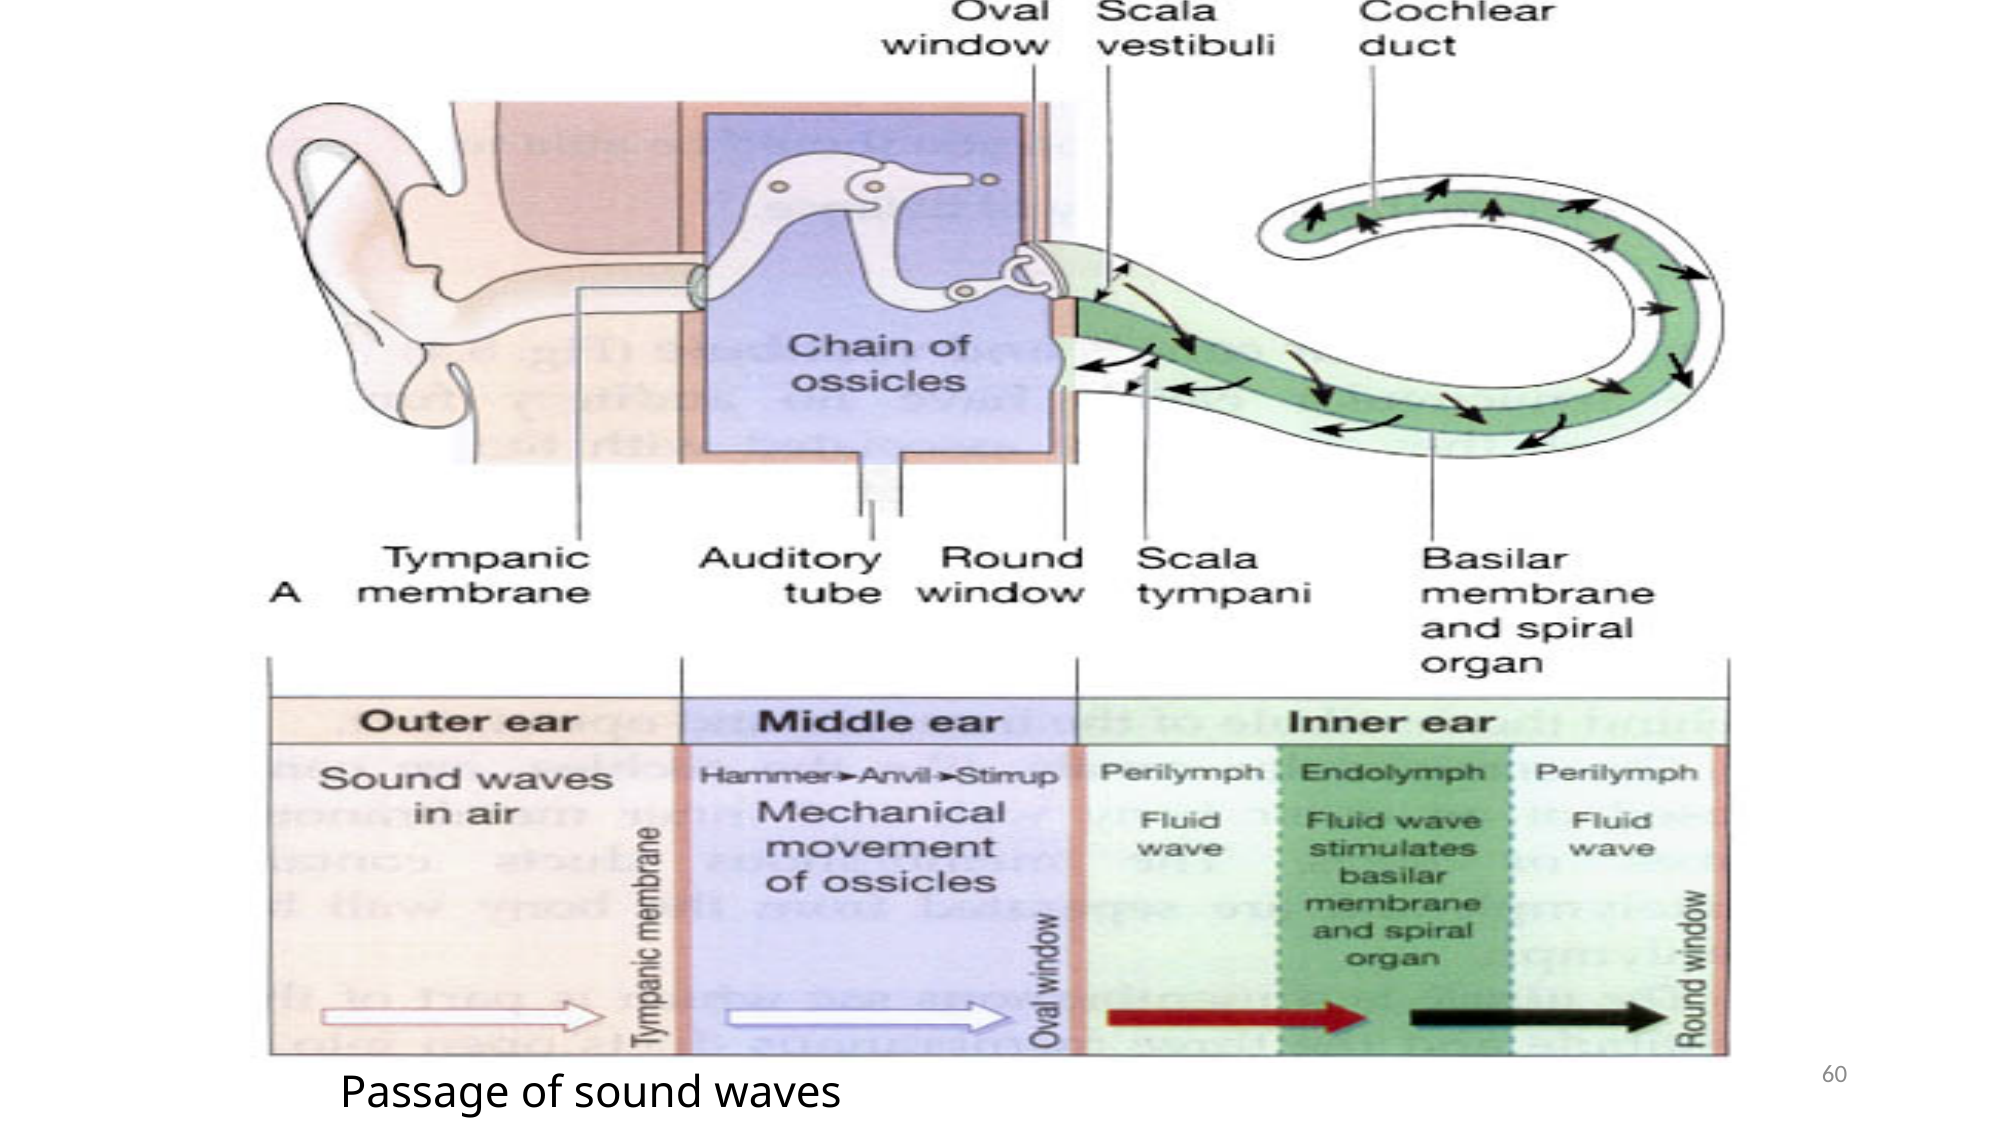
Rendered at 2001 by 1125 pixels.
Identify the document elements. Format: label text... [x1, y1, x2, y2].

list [249, 0, 1750, 1063]
title Passage of sound waves [324, 1063, 1675, 1125]
slide_number 60 [1412, 1042, 1863, 1103]
